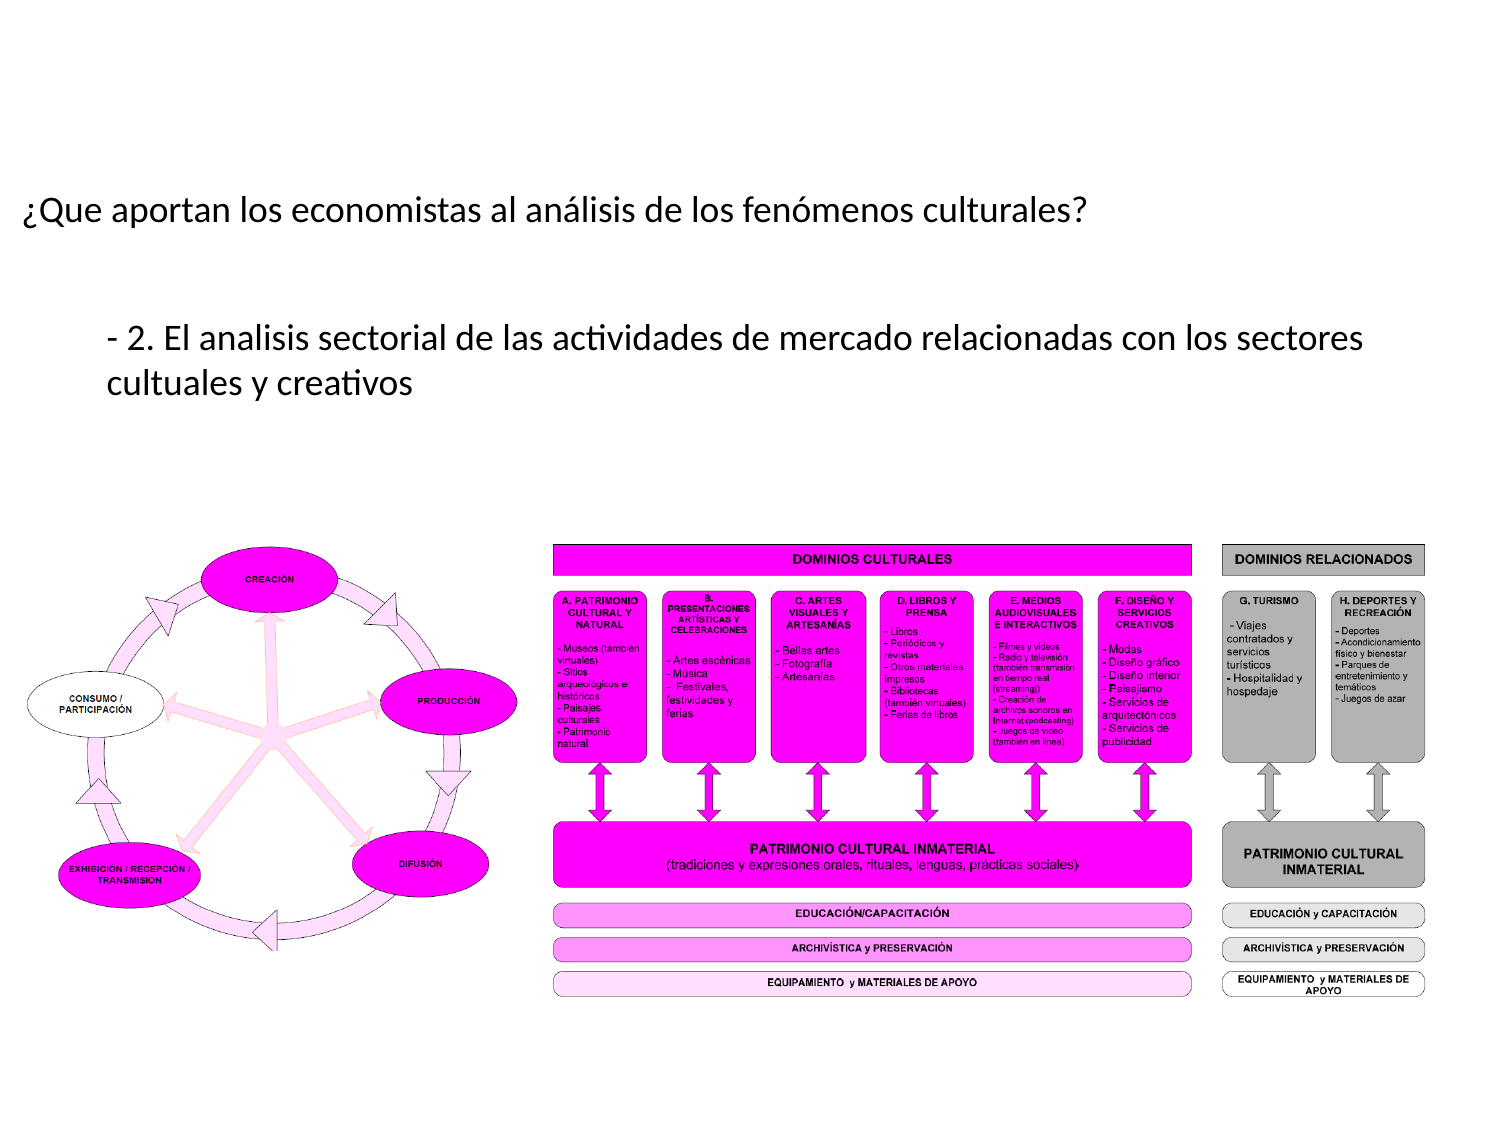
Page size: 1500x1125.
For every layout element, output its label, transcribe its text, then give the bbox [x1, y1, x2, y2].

text_box - 2. El analisis sectorial de las actividades de mercado relacionadas con los sectores cultuales y creativos [91, 305, 1429, 411]
text_box ¿Que aportan los economistas al análisis de los fenómenos culturales? [6, 177, 1105, 238]
picture [548, 538, 1436, 1004]
picture [0, 538, 545, 951]
